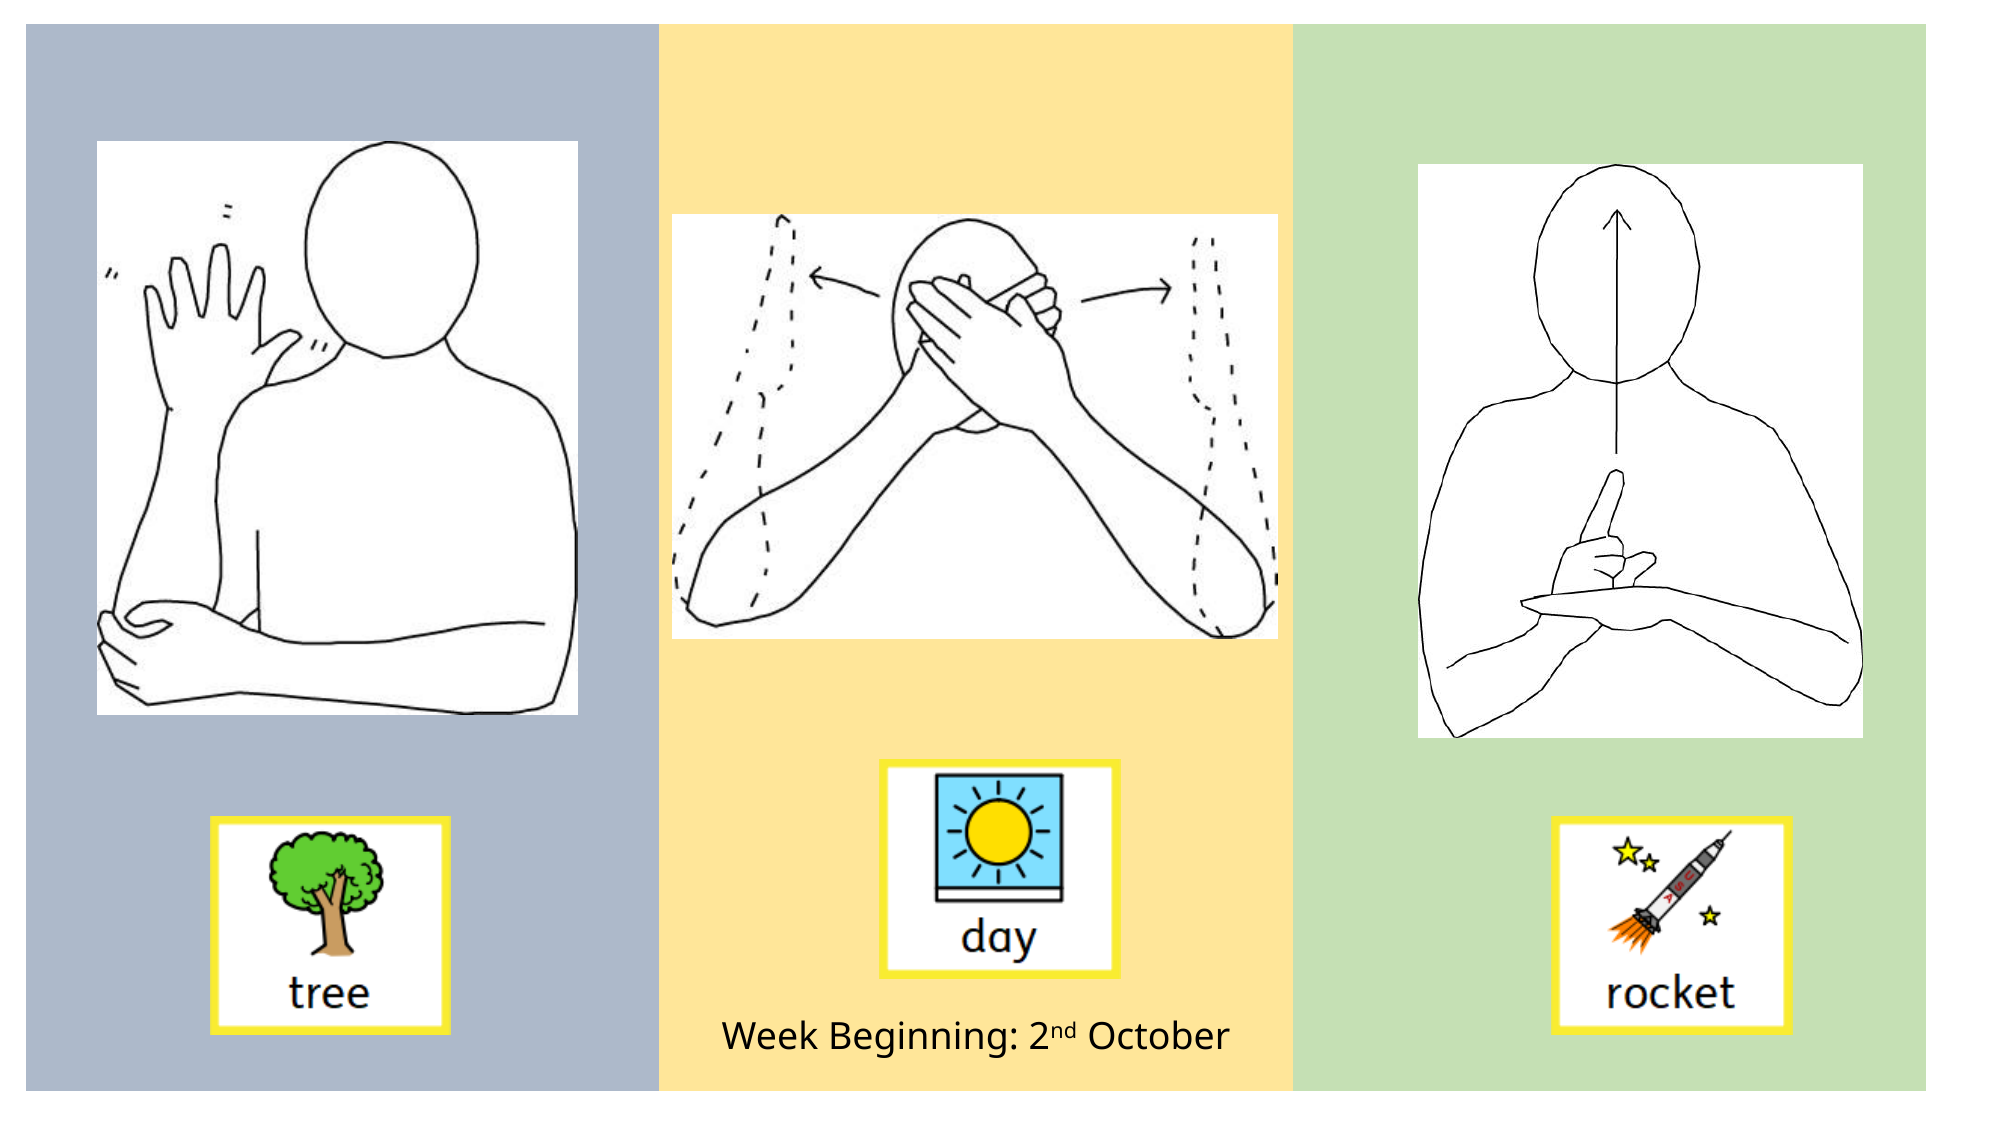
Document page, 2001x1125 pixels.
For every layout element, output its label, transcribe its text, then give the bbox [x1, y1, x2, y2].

text_box Week Beginning: 2nd October [533, 1004, 1419, 1065]
picture [210, 815, 451, 1035]
picture [672, 214, 1278, 639]
table_header [659, 1065, 1293, 1091]
picture [1418, 164, 1863, 738]
table_header [26, 24, 659, 1091]
table_header [1293, 24, 1926, 1091]
table_header [659, 24, 1293, 1004]
picture [1551, 815, 1793, 1035]
picture [879, 759, 1121, 979]
picture [97, 141, 578, 715]
